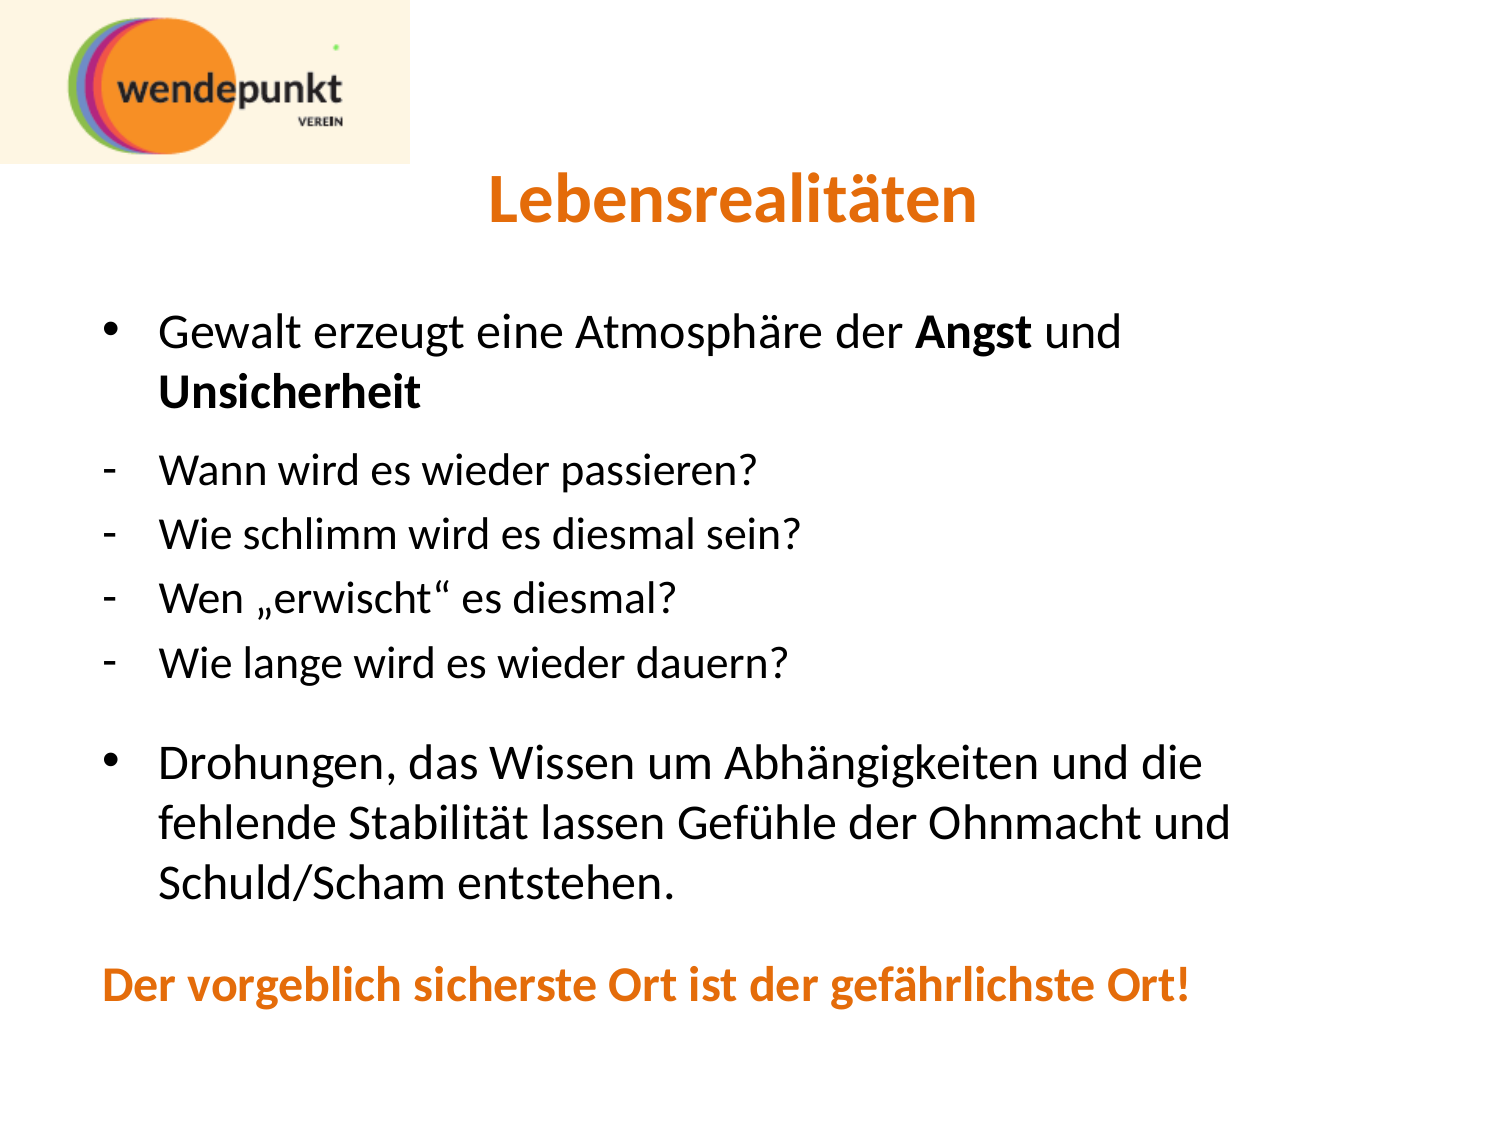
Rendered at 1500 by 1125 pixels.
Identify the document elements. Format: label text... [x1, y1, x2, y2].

picture [0, 0, 410, 164]
title Lebensrealitäten [87, 128, 1381, 261]
list Gewalt erzeugt eine Atmosphäre der Angst und Unsicherheit Wann wird es wieder passieren? Wie schlimm wird es diesmal sein? Wen „erwischt“ es diesmal? Wie lange wird es wieder dauern? Drohungen, das Wissen um Abhängigkeiten und die fehlende Stabilität lassen Gefühle der Ohnmacht und Schuld/Scham entstehen. Der vorgeblich sicherste Ort ist der gefährlichste Ort! [87, 290, 1400, 1125]
